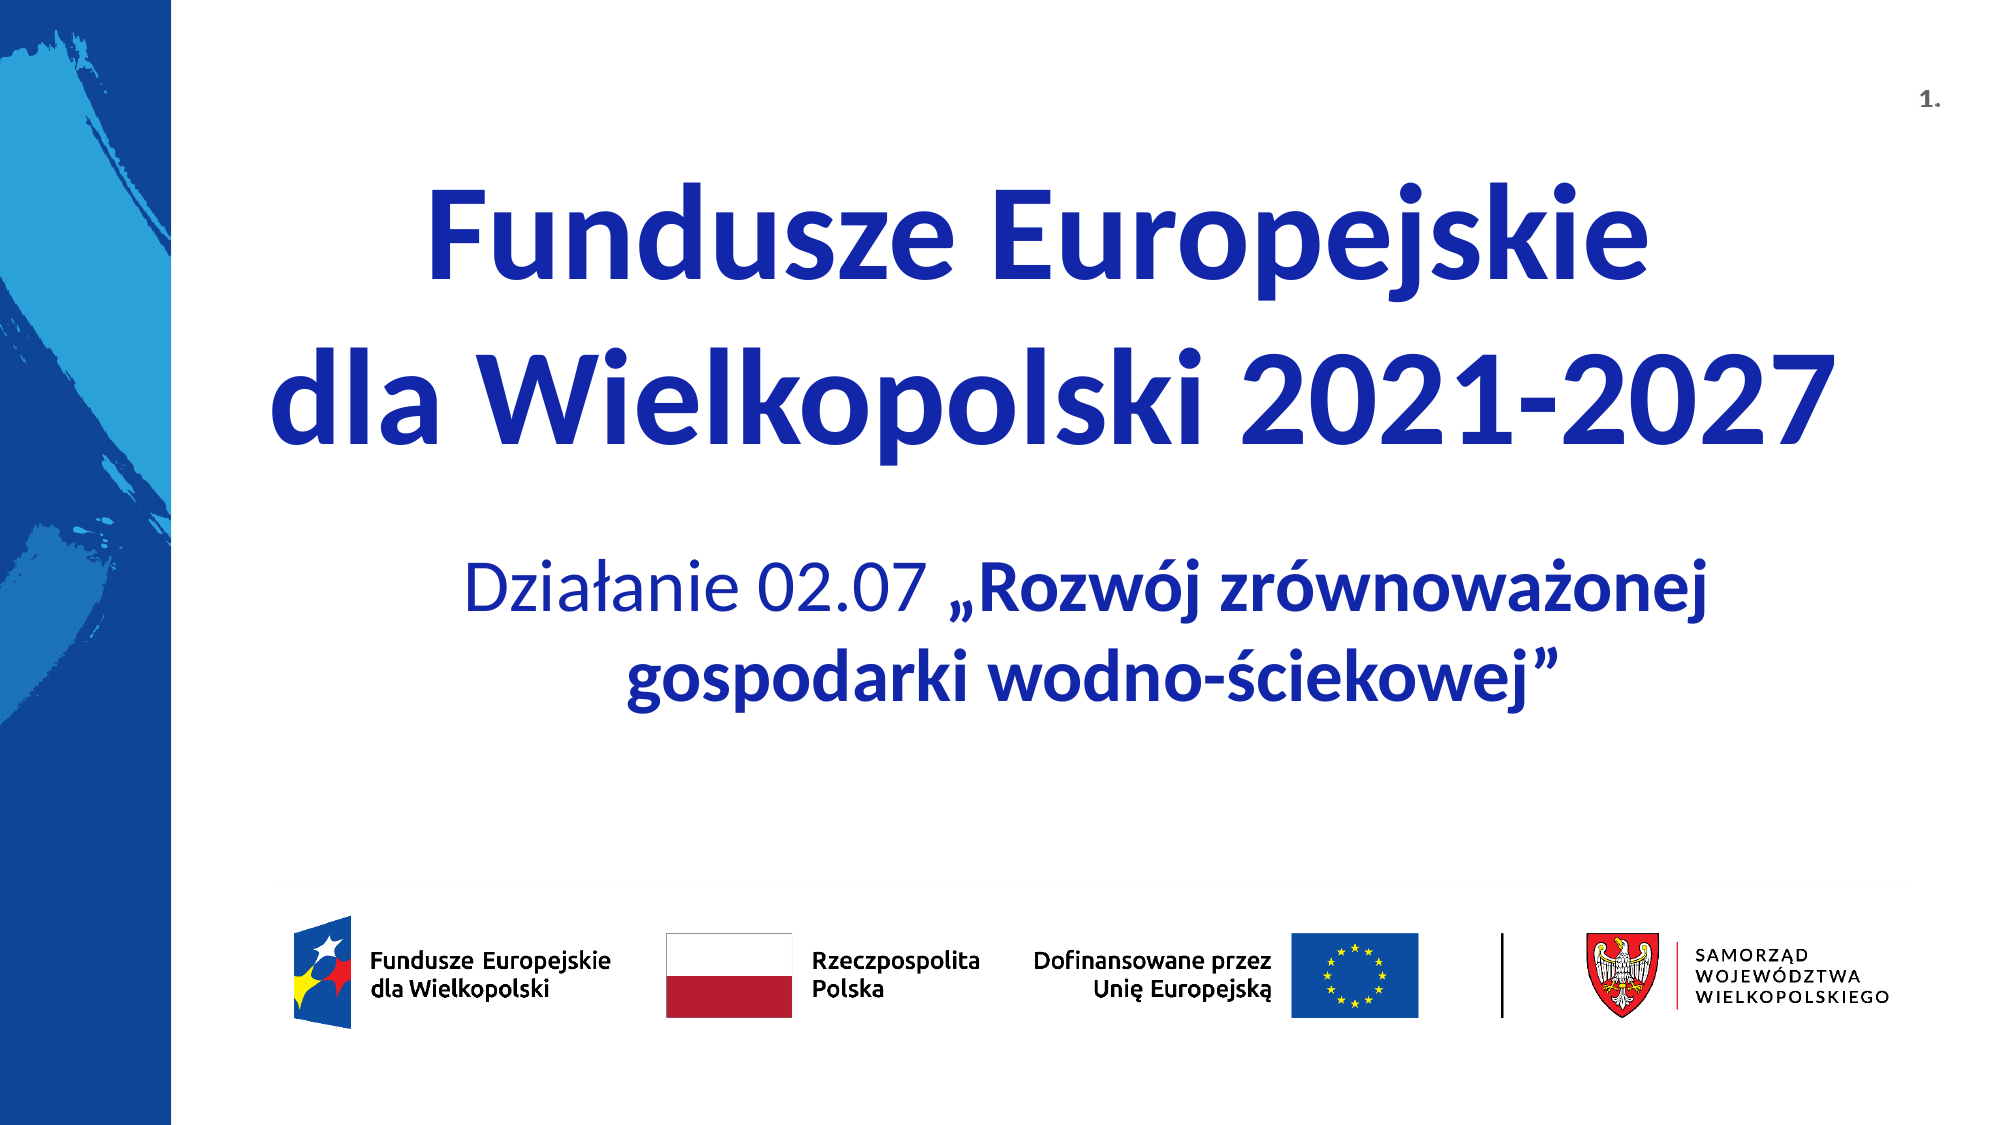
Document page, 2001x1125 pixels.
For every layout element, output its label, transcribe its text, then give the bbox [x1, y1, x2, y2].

text_box Działanie 02.07 „Rozwój zrównoważonej gospodarki wodno-ściekowej” [391, 528, 1800, 724]
text_box Fundusze Europejskie dla Wielkopolski 2021-2027 [239, 134, 1870, 479]
picture [0, 0, 2001, 1125]
